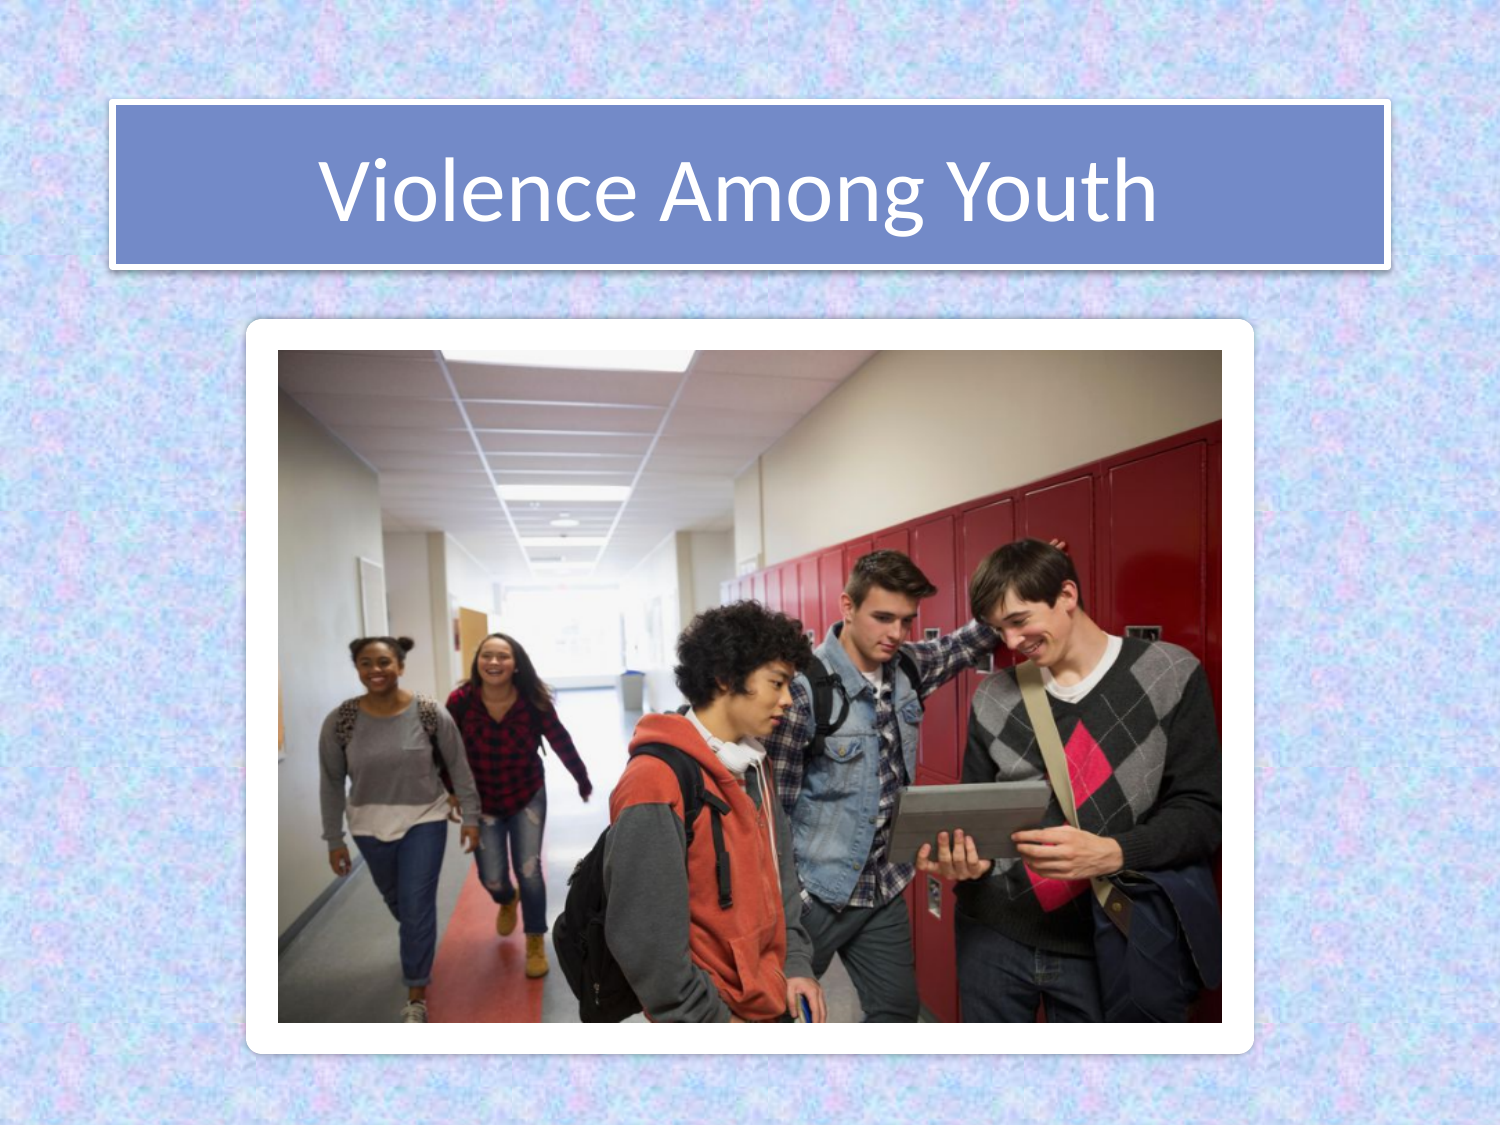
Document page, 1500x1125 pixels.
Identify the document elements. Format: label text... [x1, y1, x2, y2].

picture [0, 0, 1500, 1125]
title Violence Among Youth [109, 99, 1391, 270]
